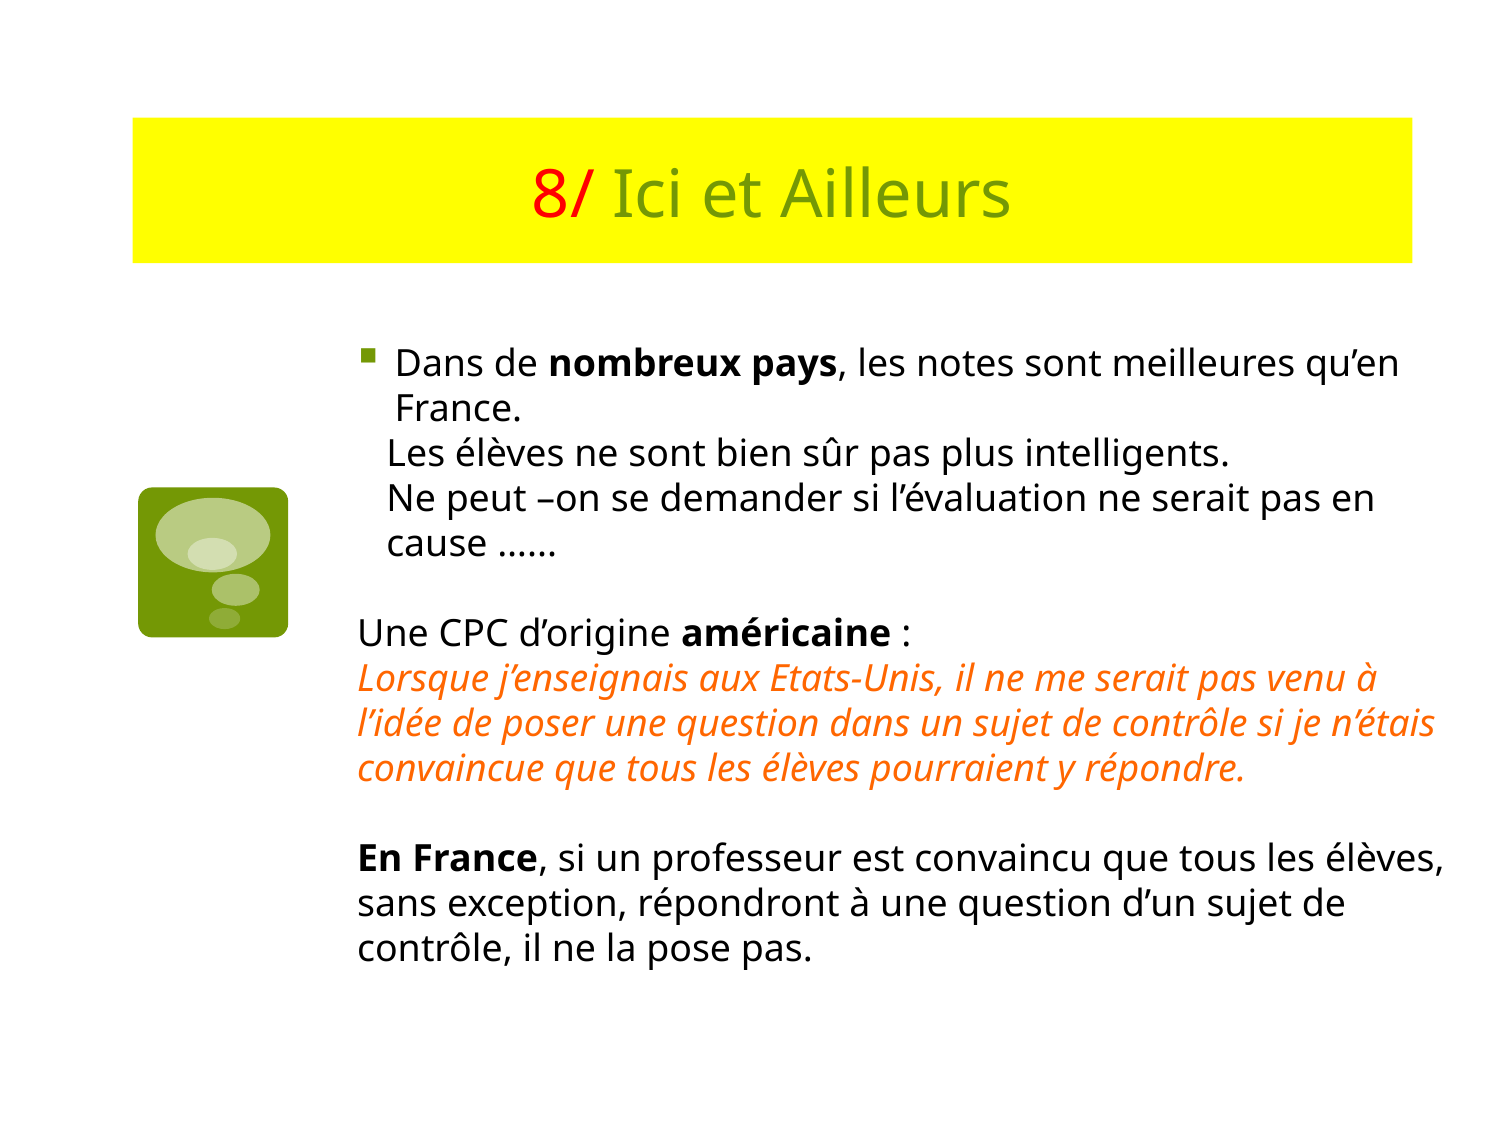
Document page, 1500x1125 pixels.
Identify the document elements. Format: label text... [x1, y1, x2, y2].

text_box 8/ Ici et Ailleurs [132, 117, 1413, 264]
list Dans de nombreux pays, les notes sont meilleures qu’en France. Les élèves ne sont bien sûr pas plus intelligents. Ne peut –on se demander si l’évaluation ne serait pas en cause …... Une CPC d’origine américaine : Lorsque j’enseignais aux Etats-Unis, il ne me serait pas venu à l’idée de poser une question dans un sujet de contrôle si je n’étais convaincue que tous les élèves pourraient y répondre. En France, si un professeur est convaincu que tous les élèves, sans exception, répondront à une question d’un sujet de contrôle, il ne la pose pas. [342, 331, 1466, 1005]
